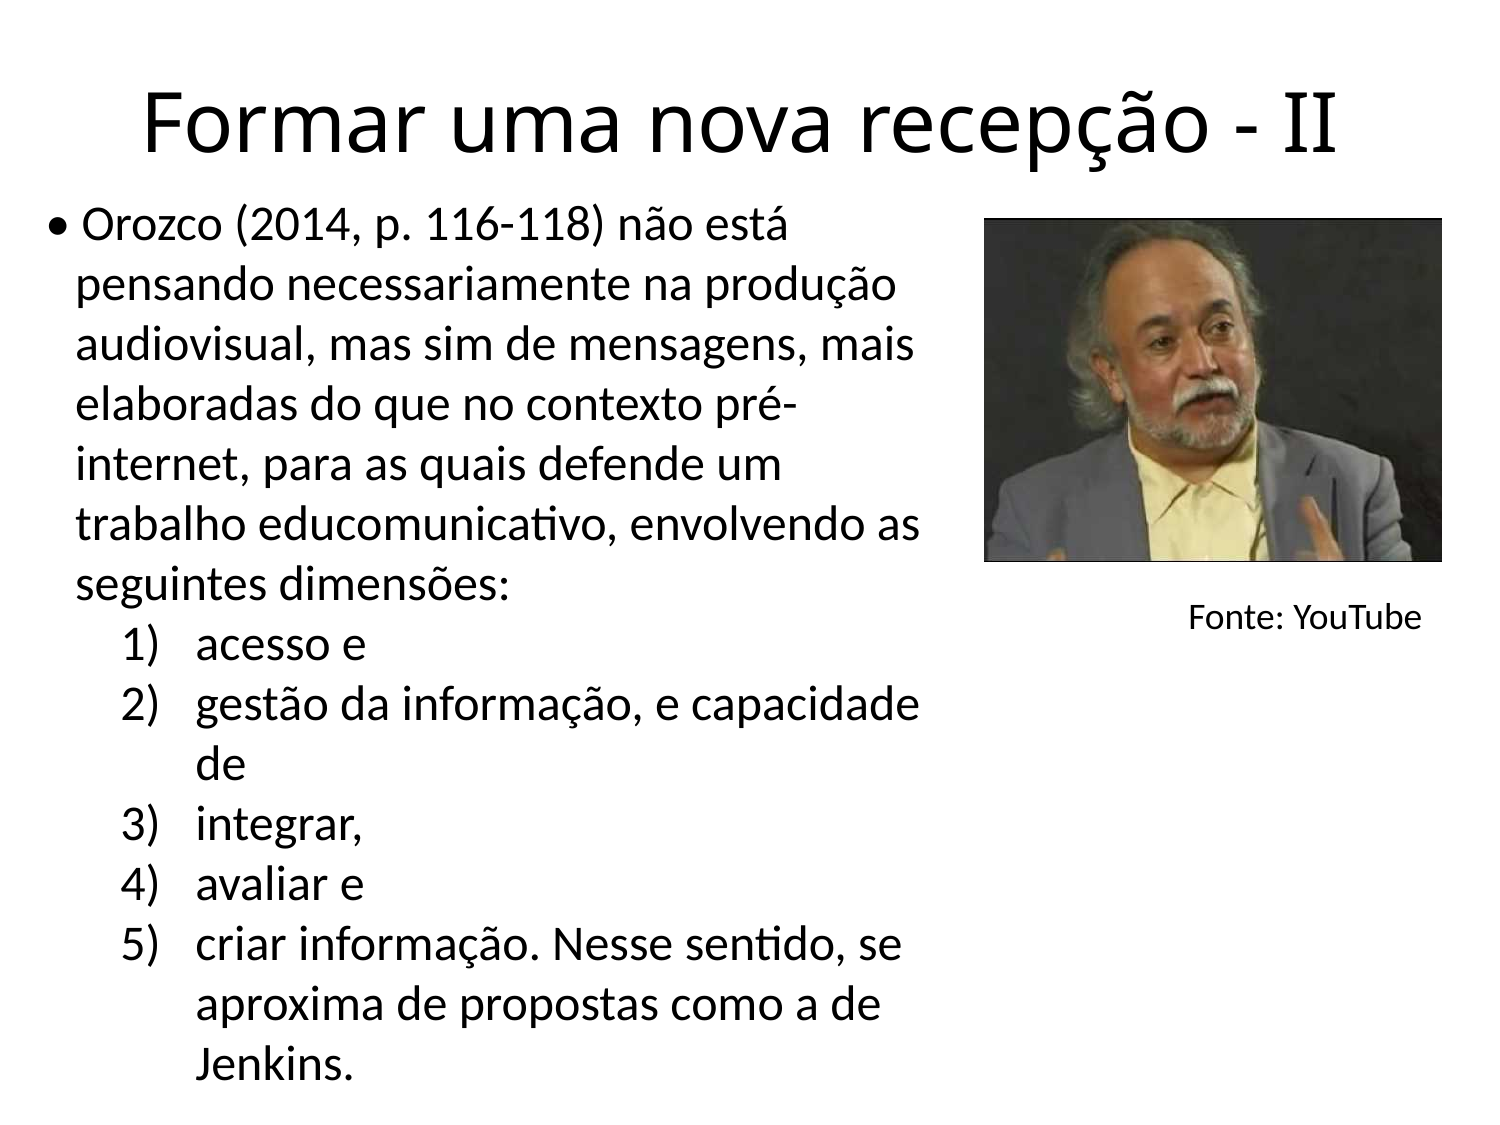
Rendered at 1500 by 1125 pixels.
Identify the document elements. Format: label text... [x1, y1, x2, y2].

picture [983, 218, 1443, 563]
title Formar uma nova recepção - II [29, 42, 1451, 197]
text_box • Orozco (2014, p. 116-118) não está pensando necessariamente na produção audiovisual, mas sim de mensagens, mais elaboradas do que no contexto pré-internet, para as quais defende um trabalho educomunicativo, envolvendo as seguintes dimensões: acesso e gestão da informação, e capacidade de integrar, avaliar e criar informação. Nesse sentido, se aproxima de propostas como a de Jenkins. [30, 182, 962, 1098]
text_box Fonte: YouTube [1047, 584, 1438, 644]
